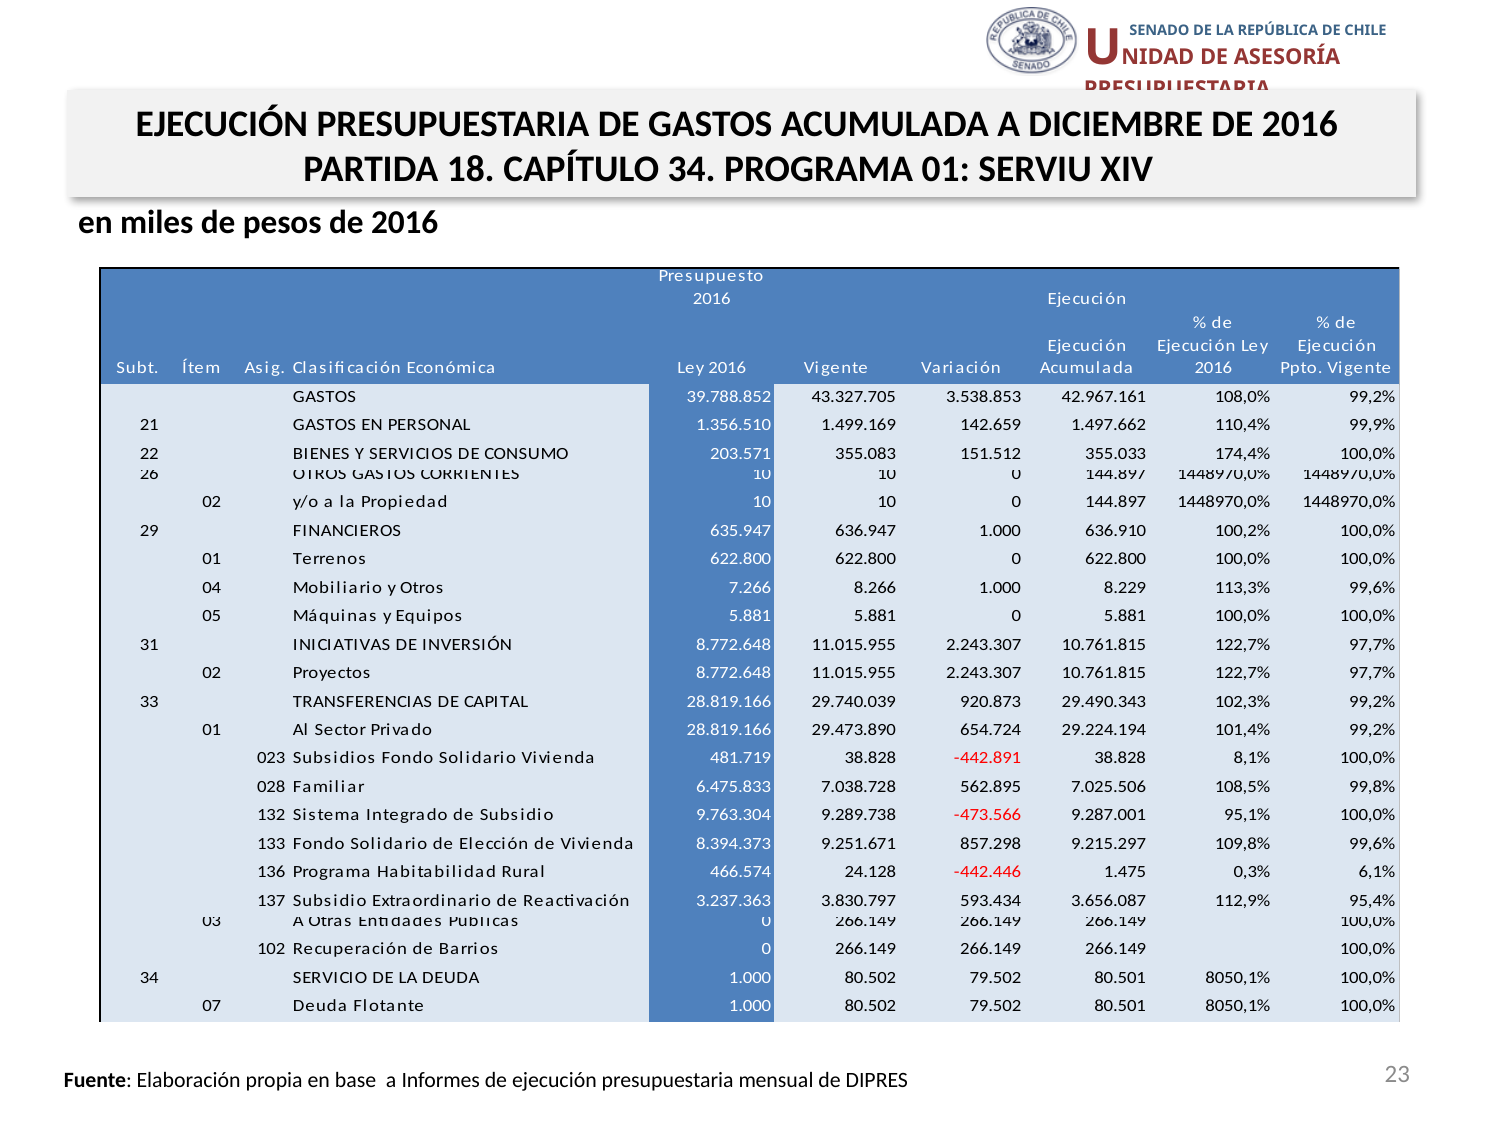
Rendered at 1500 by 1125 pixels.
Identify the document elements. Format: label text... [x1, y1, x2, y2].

slide_number 23 [1074, 1042, 1425, 1103]
text_box en miles de pesos de 2016 [63, 192, 1414, 268]
picture [98, 266, 1401, 1024]
text_box EJECUCIÓN PRESUPUESTARIA DE GASTOS ACUMULADA A DICIEMBRE DE 2016 PARTIDA 18. CAPÍTULO 34. PROGRAMA 01: SERVIU XIV [67, 90, 1415, 197]
footer Fuente: Elaboración propia en base a Informes de ejecución presupuestaria mensual de DIPRES [48, 1058, 1428, 1119]
picture [986, 7, 1079, 76]
